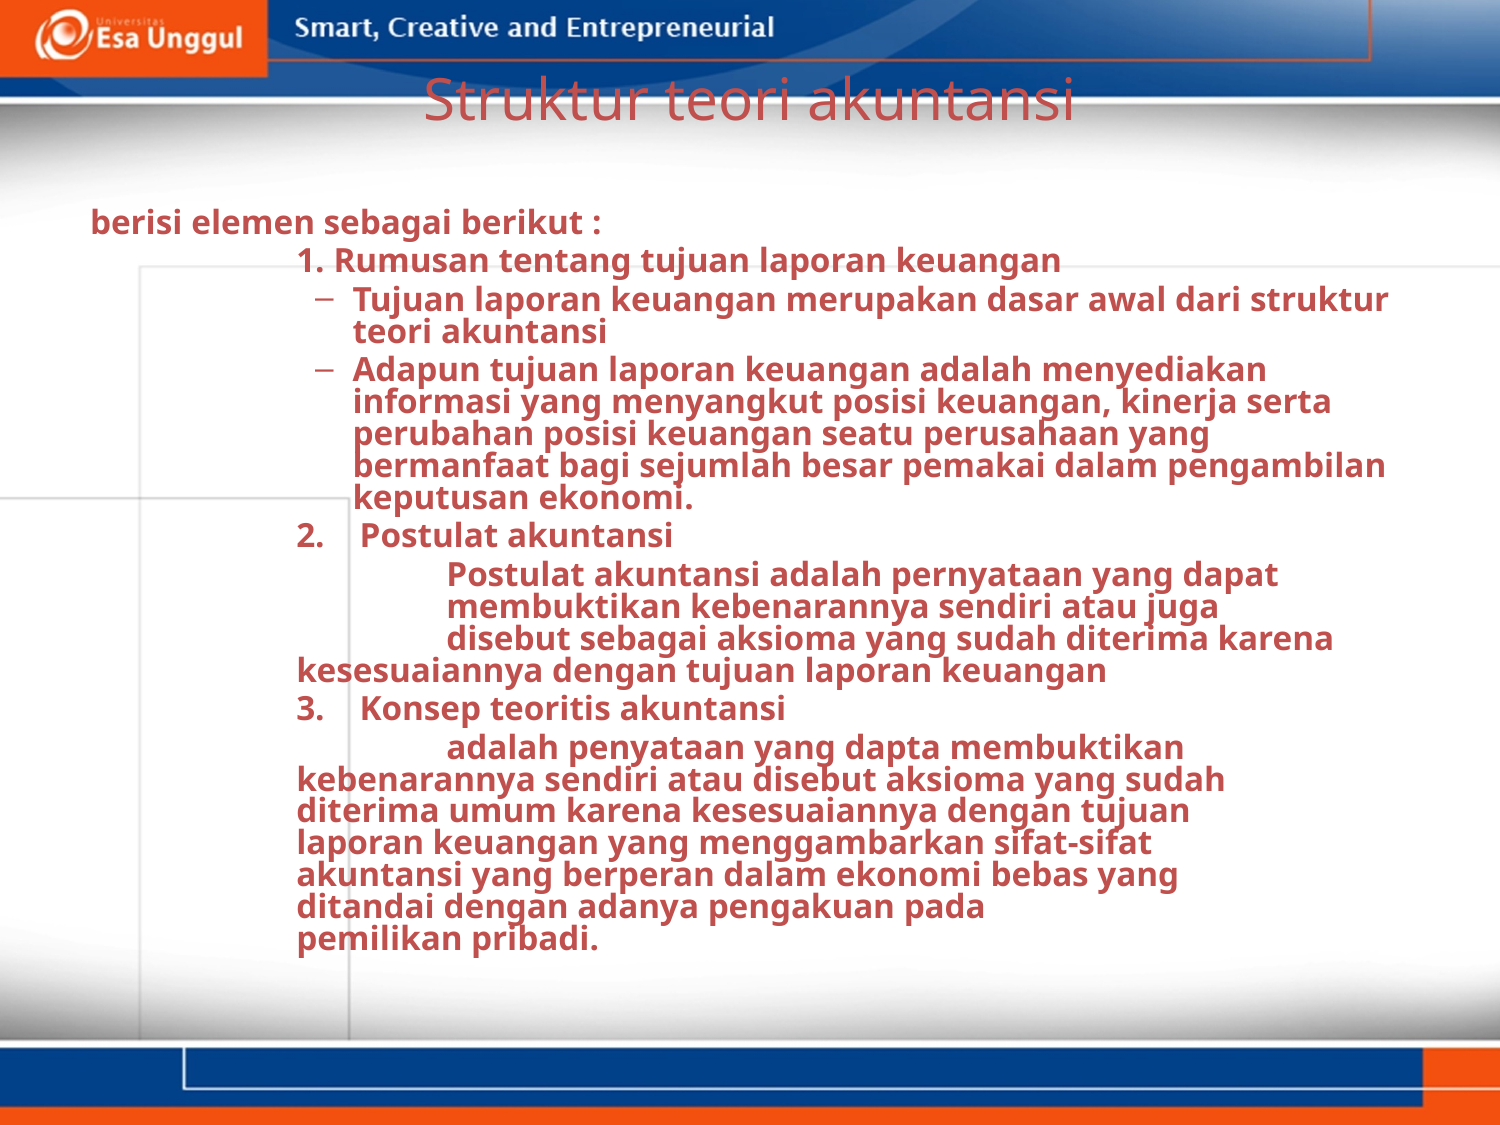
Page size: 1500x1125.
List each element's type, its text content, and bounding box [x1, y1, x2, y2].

picture [0, 0, 1500, 1125]
title Struktur teori akuntansi [75, 45, 1425, 150]
list berisi elemen sebagai berikut : 1. Rumusan tentang tujuan laporan keuangan Tujuan laporan keuangan merupakan dasar awal dari struktur teori akuntansi Adapun tujuan laporan keuangan adalah menyediakan informasi yang menyangkut posisi keuangan, kinerja serta perubahan posisi keuangan seatu perusahaan yang bermanfaat bagi sejumlah besar pemakai dalam pengambilan keputusan ekonomi. 2. Postulat akuntansi Postulat akuntansi adalah pernyataan yang dapat membuktikan kebenarannya sendiri atau juga disebut sebagai aksioma yang sudah diterima karena kesesuaiannya dengan tujuan laporan keuangan 3. Konsep teoritis akuntansi adalah penyataan yang dapta membuktikan kebenarannya sendiri atau disebut aksioma yang sudah diterima umum karena kesesuaiannya dengan tujuan laporan keuangan yang menggambarkan sifat-sifat akuntansi yang berperan dalam ekonomi bebas yang ditandai dengan adanya pengakuan pada pemilikan pribadi. [75, 162, 1425, 1063]
